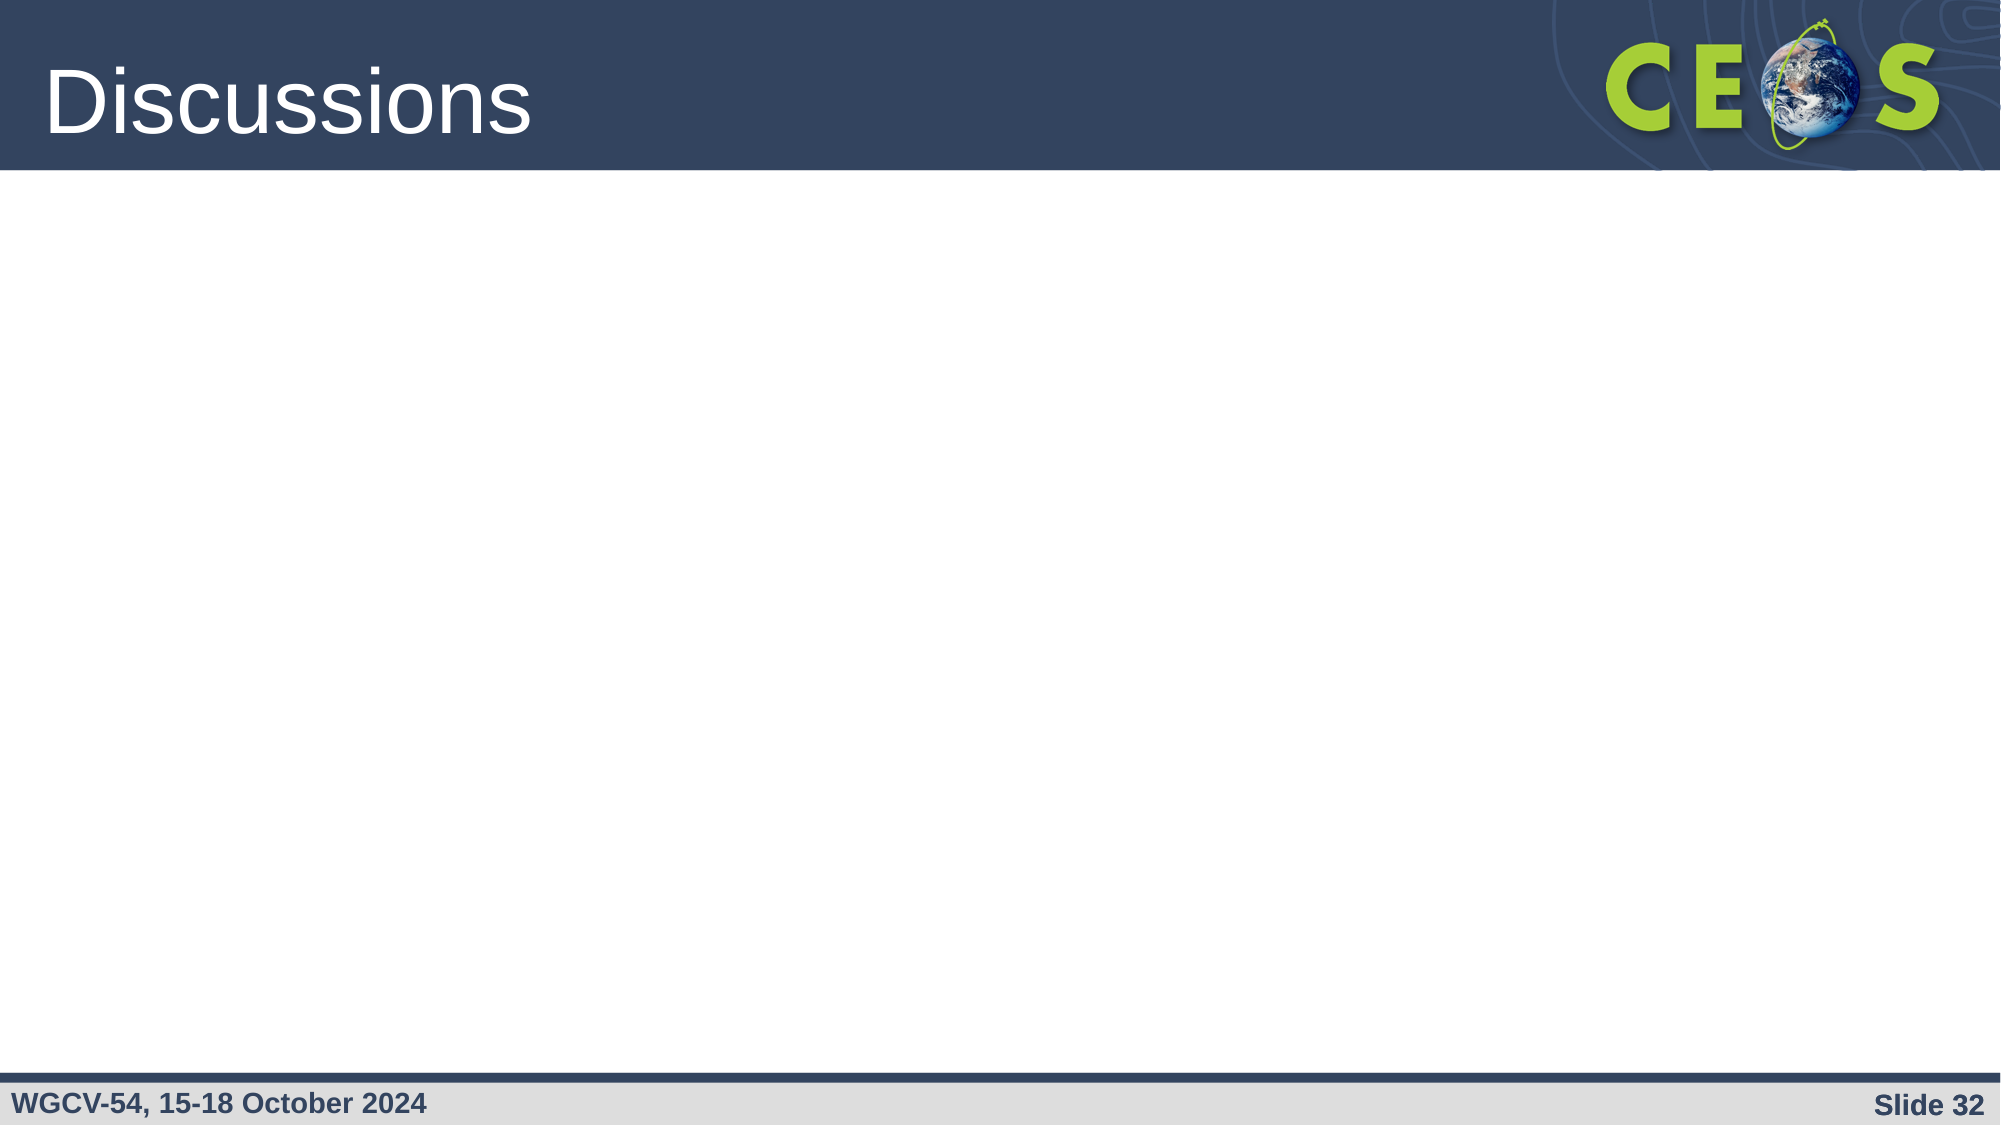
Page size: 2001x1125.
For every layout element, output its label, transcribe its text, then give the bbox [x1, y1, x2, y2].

title Discussions [28, 34, 1569, 157]
picture [1606, 18, 1939, 150]
text_box Slide ‹#› [1683, 1078, 2000, 1125]
